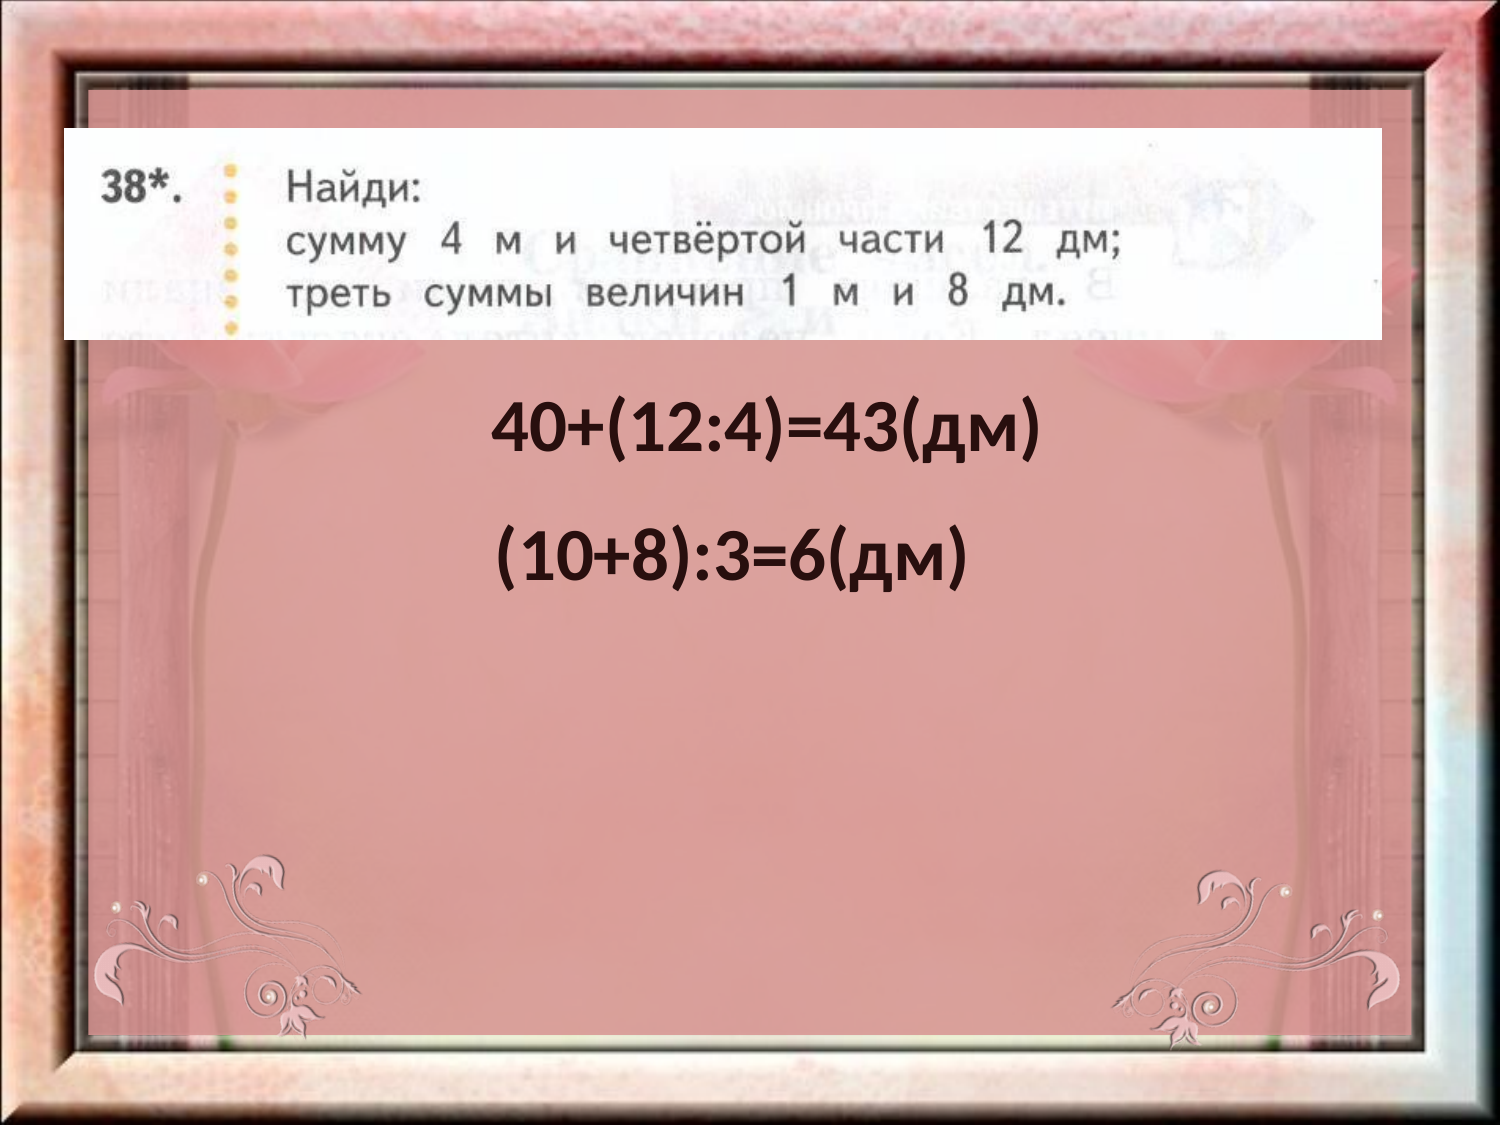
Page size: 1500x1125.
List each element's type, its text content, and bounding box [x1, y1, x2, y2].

picture [0, 0, 1500, 1125]
text_box (10+8):3=6(дм) [398, 503, 1067, 598]
title 40+(12:4)=43(дм) [433, 375, 1102, 469]
